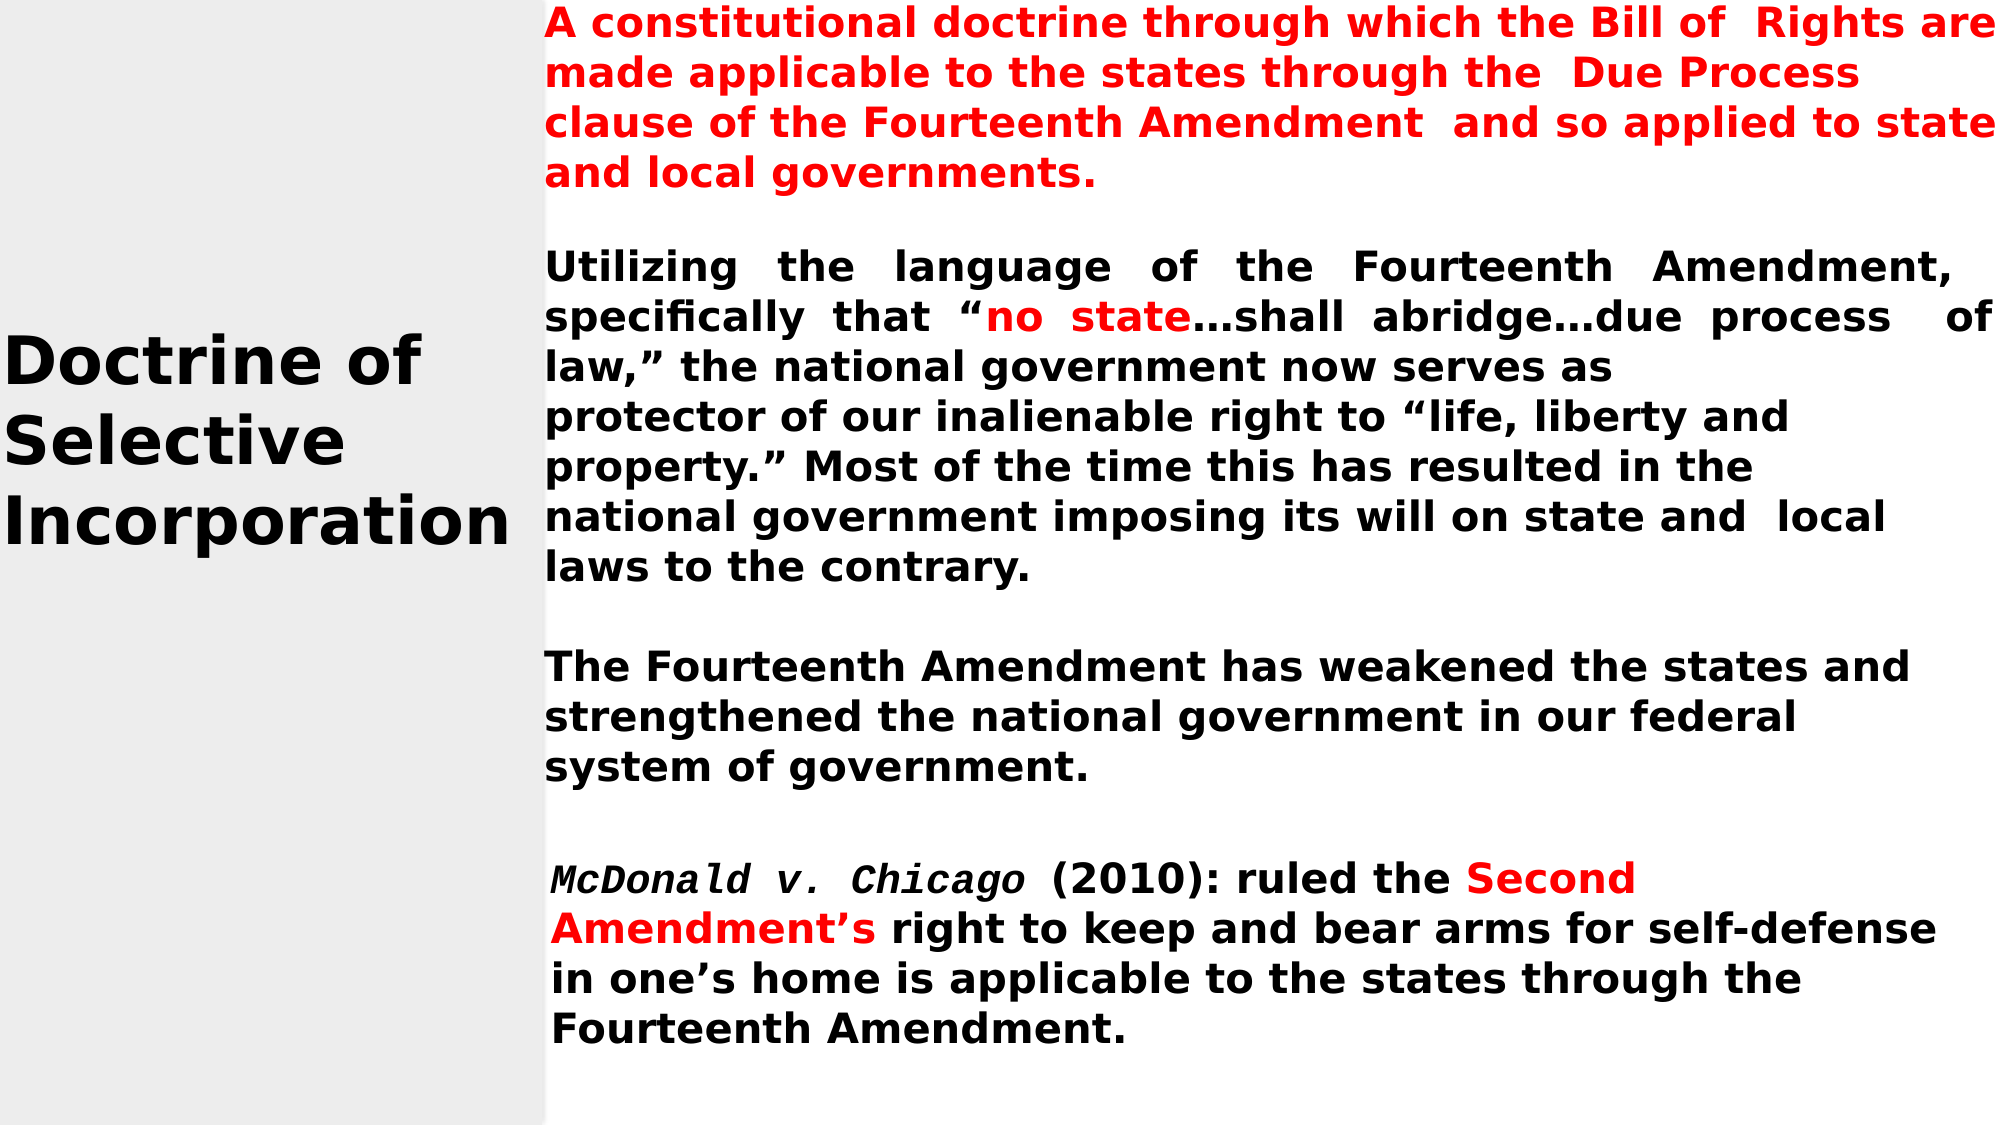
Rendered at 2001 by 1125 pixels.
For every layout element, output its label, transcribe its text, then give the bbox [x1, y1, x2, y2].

title A constitutional doctrine through which the Bill of Rights are made applicable to the states through the Due Process clause of the Fourteenth Amendment and so applied to state and local governments. [551, 0, 2000, 197]
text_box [0, 0, 551, 1125]
text_box Utilizing the language of the Fourteenth Amendment, specifically that “no state…shall abridge…due process of law,” the national government now serves as protector of our inalienable right to “life, liberty and property.” Most of the time this has resulted in the national government imposing its will on state and local laws to the contrary. The Fourteenth Amendment has weakened the states and strengthened the national government in our federal system of government. [554, 237, 1994, 840]
text_box McDonald v. Chicago (2010): ruled the Second Amendment’s right to keep and bear arms for self-defense in one’s home is applicable to the states through the Fourteenth Amendment. [554, 849, 1994, 1053]
